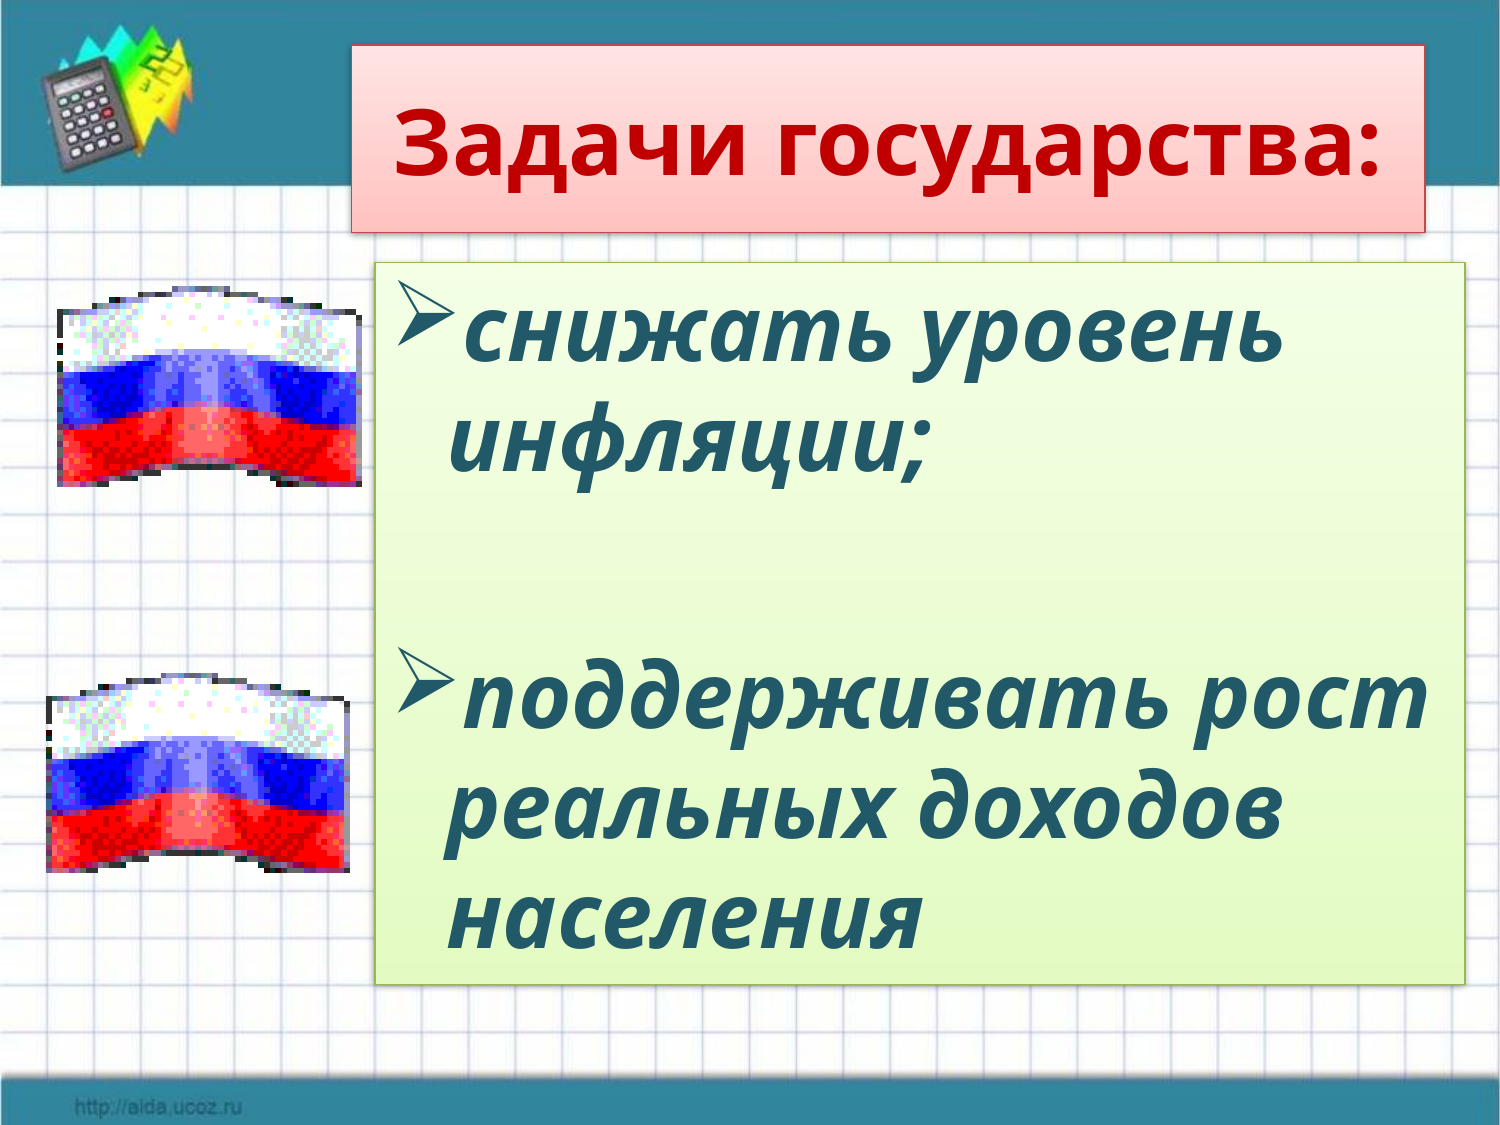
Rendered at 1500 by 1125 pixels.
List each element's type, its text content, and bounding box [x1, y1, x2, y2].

title Задачи государства: [351, 44, 1426, 233]
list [46, 269, 374, 505]
list снижать уровень инфляции; поддерживать рост реальных доходов населения [374, 262, 1466, 985]
picture [0, 0, 1500, 1125]
